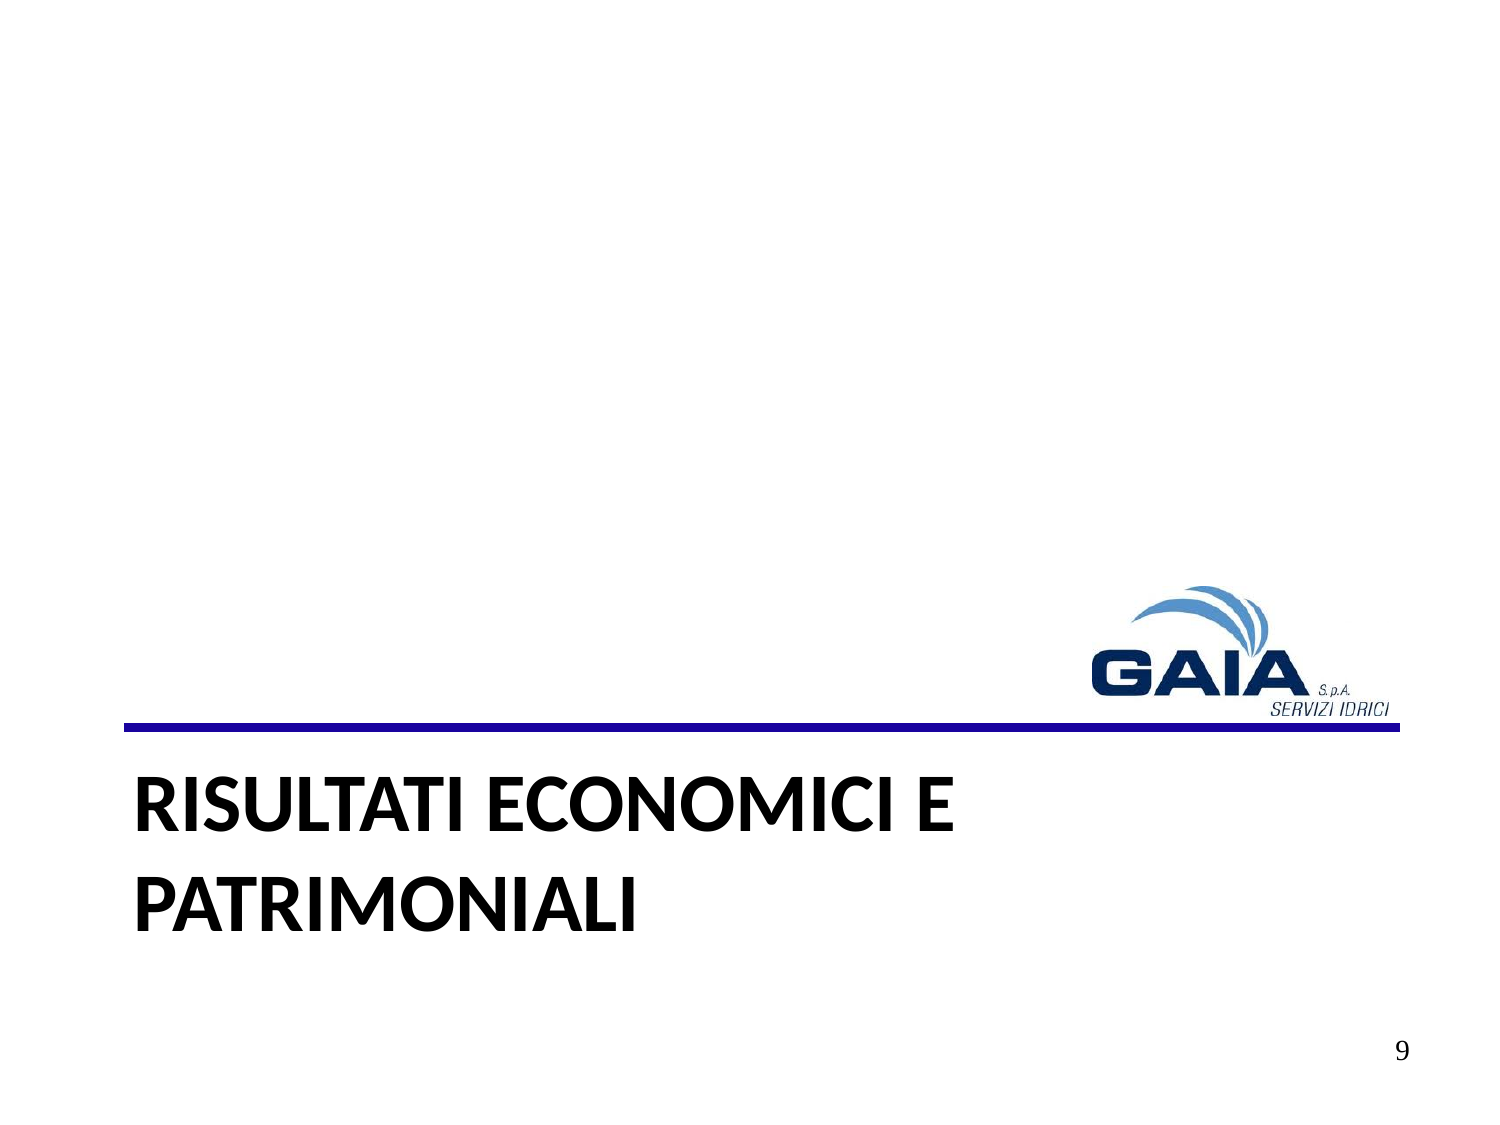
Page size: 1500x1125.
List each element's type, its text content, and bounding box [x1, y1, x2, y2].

text_box 9 [1074, 1024, 1425, 1103]
title Risultati economici e patrimoniali [118, 740, 1394, 965]
text_box [118, 109, 1469, 798]
